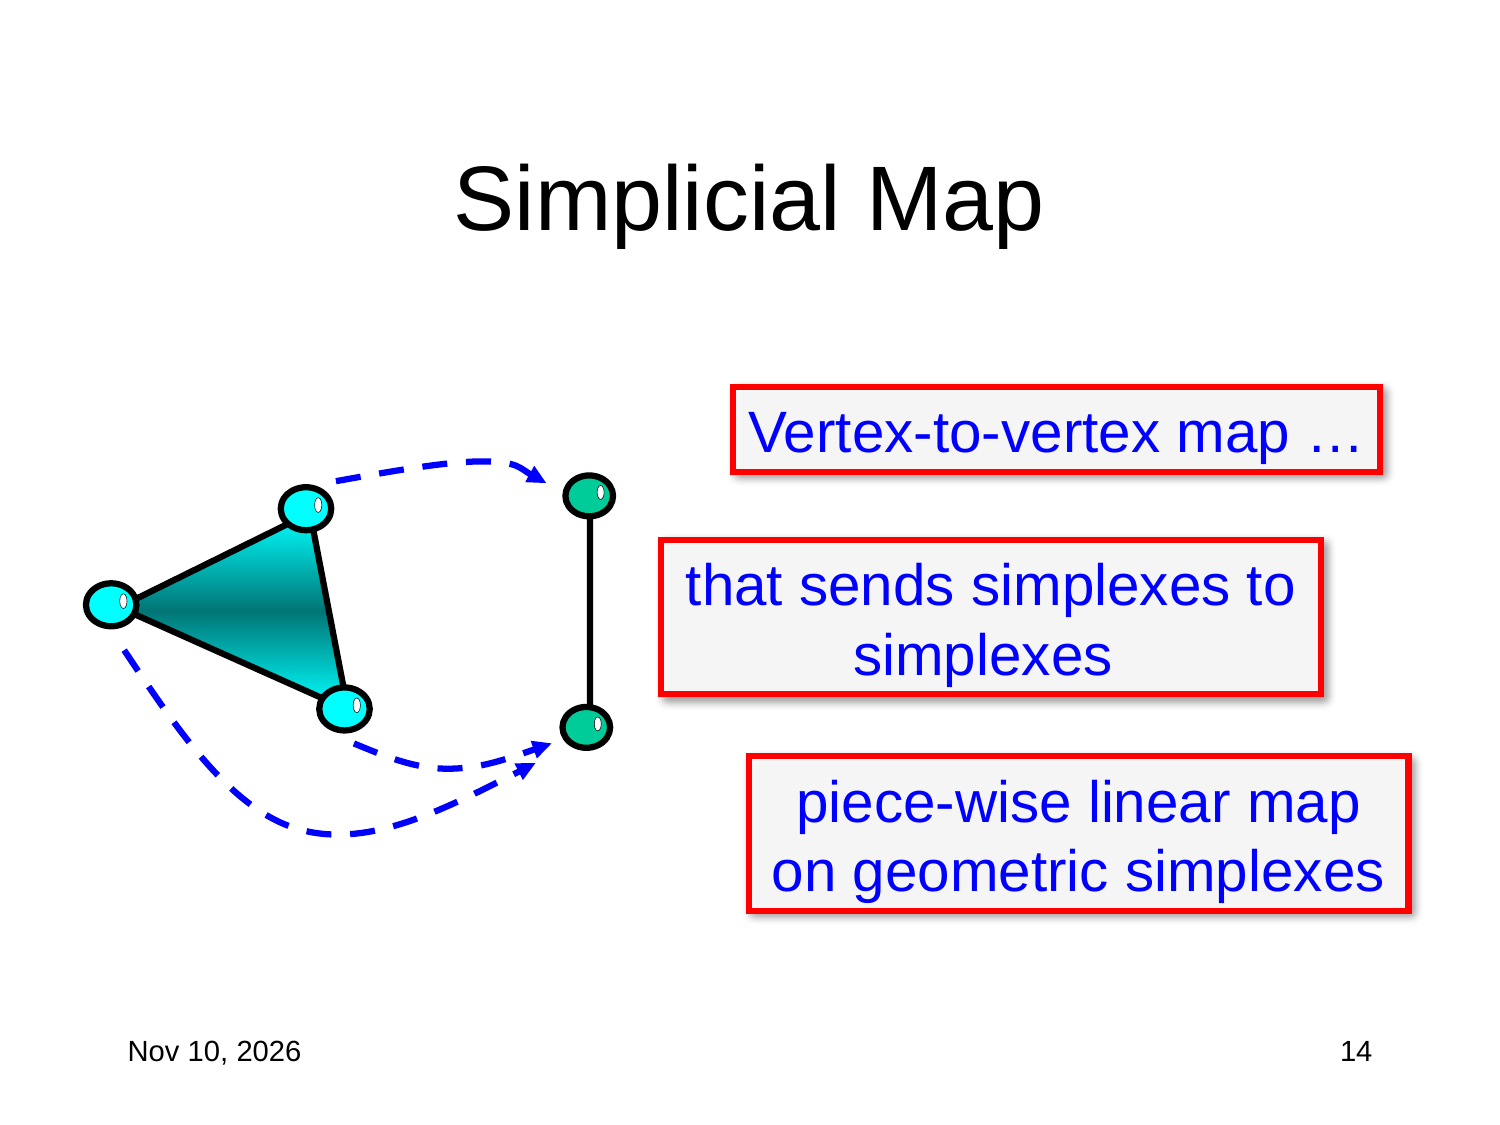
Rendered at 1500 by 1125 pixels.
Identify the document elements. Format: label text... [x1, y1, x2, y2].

slide_number 14 [1074, 1024, 1388, 1101]
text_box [85, 460, 614, 849]
title Simplicial Map [112, 99, 1388, 288]
text_box that sends simplexes to simplexes [661, 539, 1322, 695]
text_box piece-wise linear map on geometric simplexes [748, 756, 1409, 911]
text_box Vertex-to-vertex map … [733, 386, 1381, 472]
slide_number 29-Oct-19 [112, 1024, 426, 1101]
